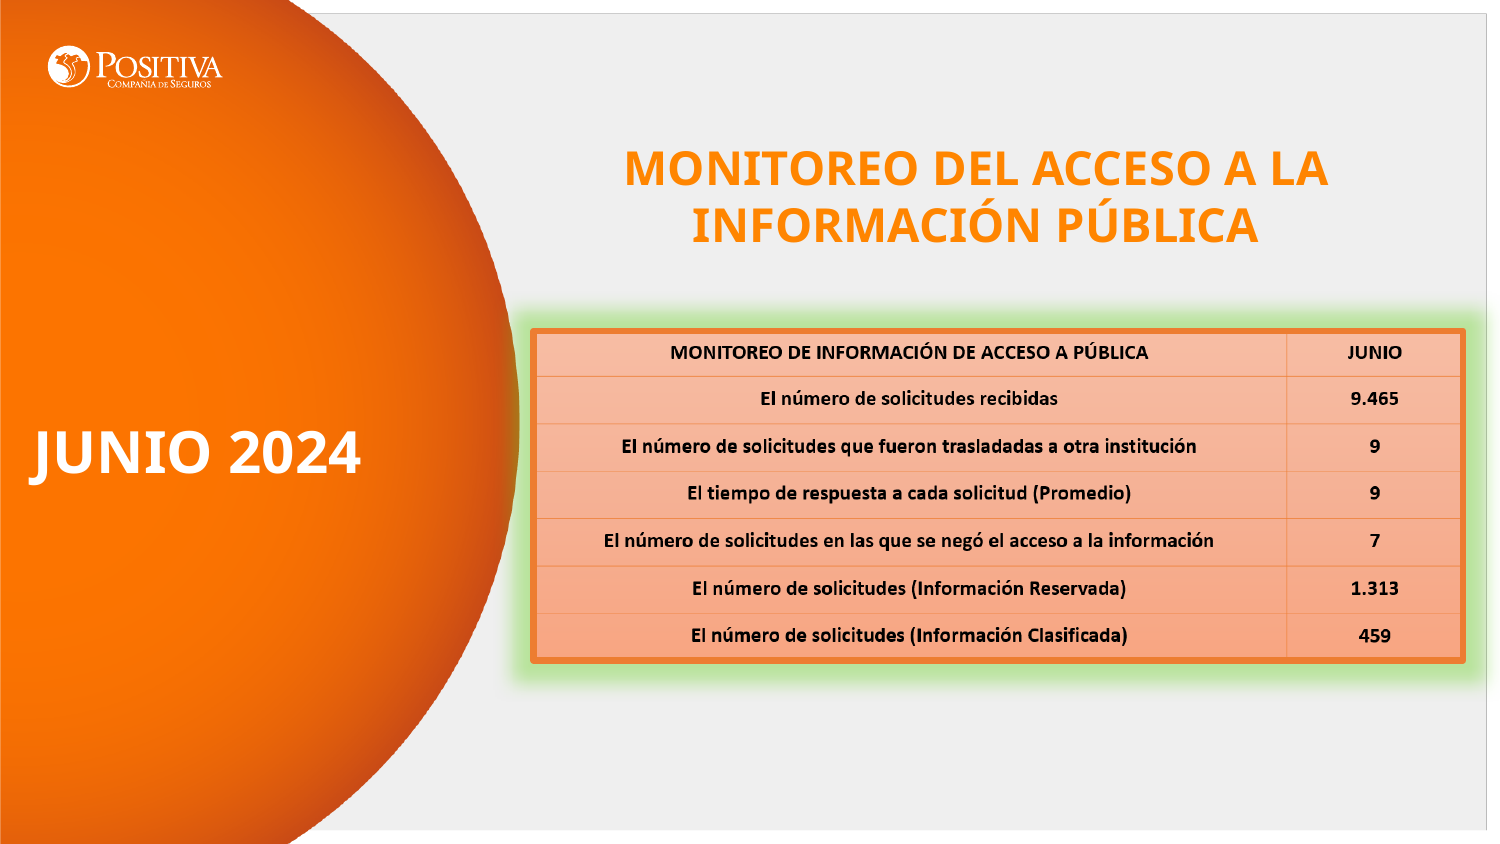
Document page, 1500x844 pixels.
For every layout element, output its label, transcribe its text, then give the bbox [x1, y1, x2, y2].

text_box JUNIO 2024 [14, 408, 381, 493]
title MONITOREO DEL ACCESO A LA INFORMACIÓN PÚBLICA [521, 124, 1431, 266]
picture [0, 0, 1500, 844]
